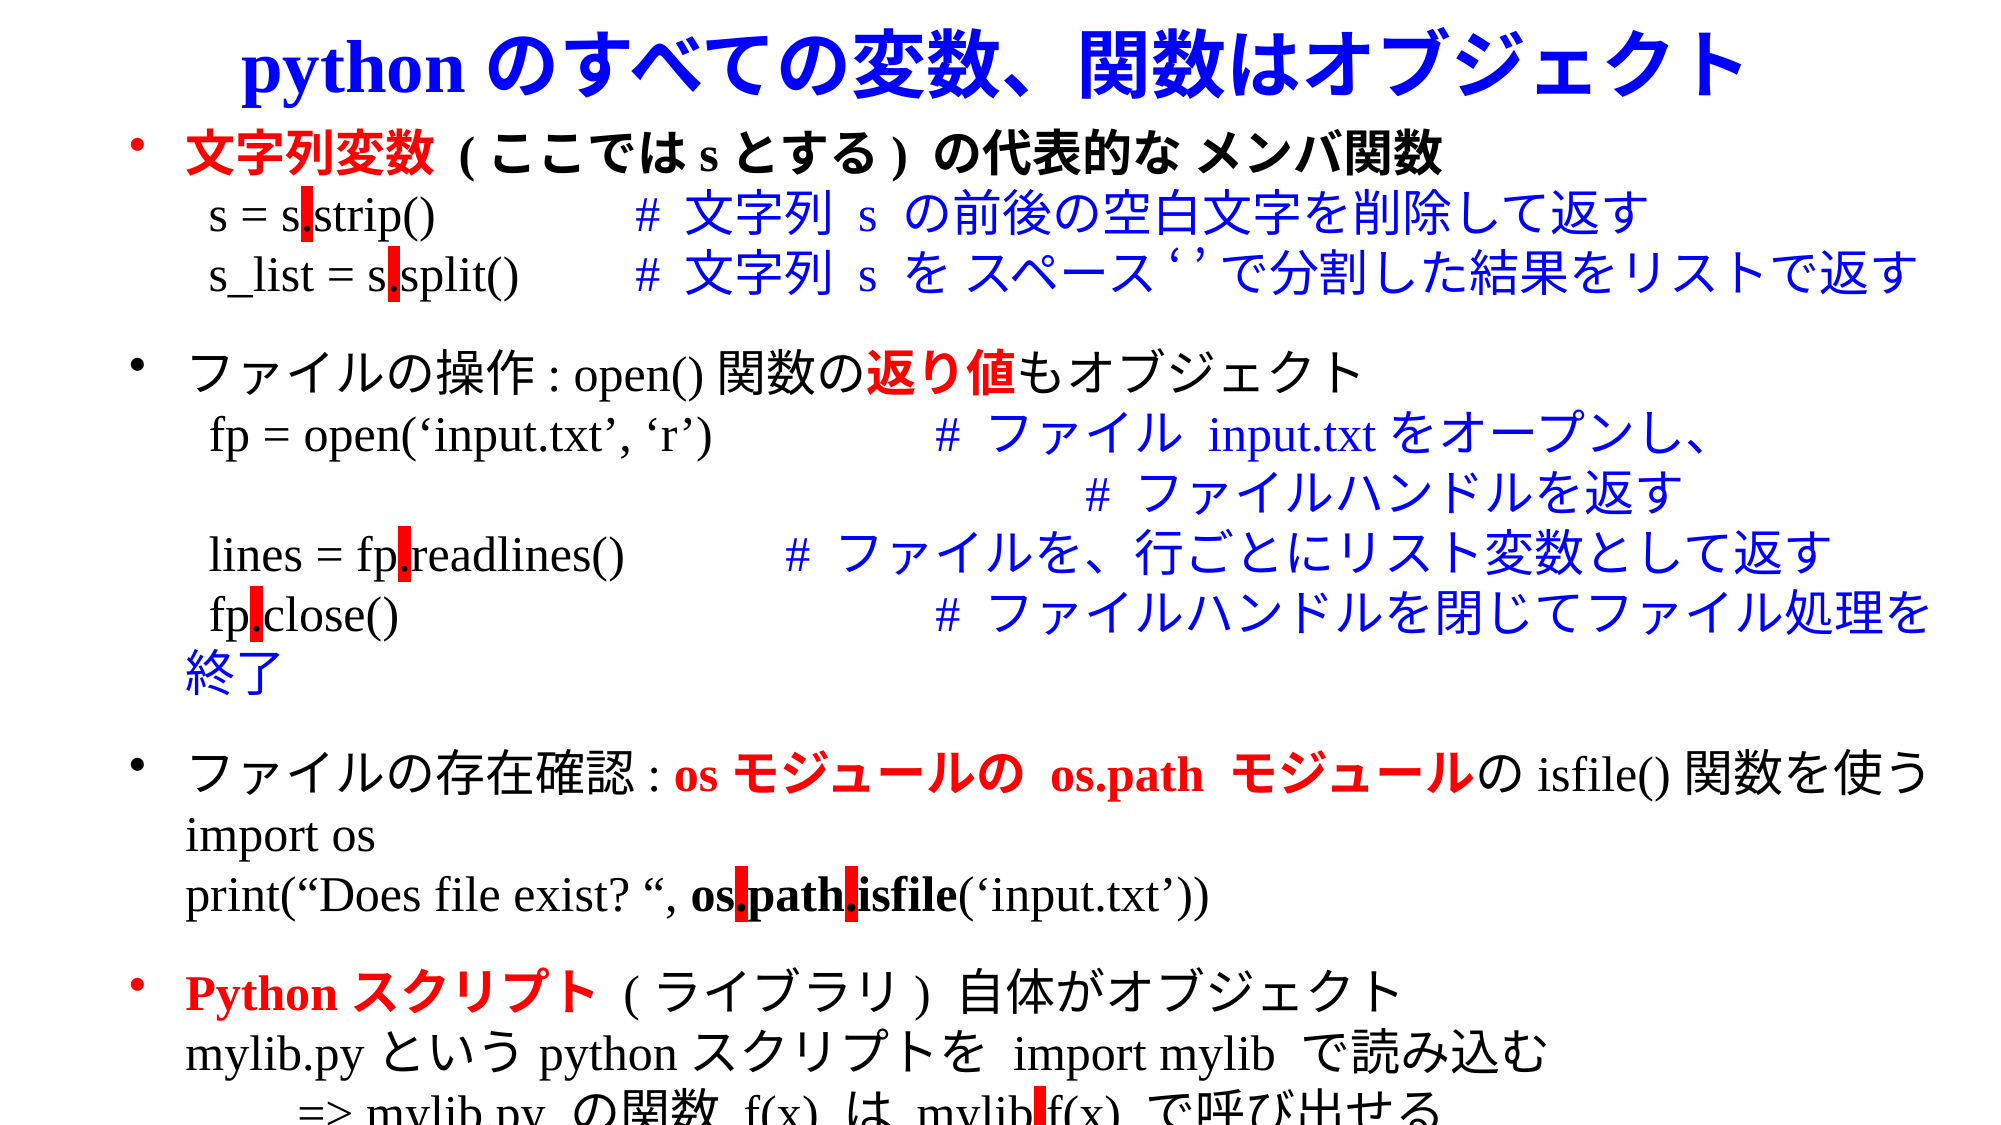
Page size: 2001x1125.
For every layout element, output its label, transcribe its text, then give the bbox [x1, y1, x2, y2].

title pythonのすべての変数、関数はオブジェクト [0, 0, 1993, 126]
list 文字列変数 (ここではsとする) の代表的な メンバ関数 s = s.strip() # 文字列 s の前後の空白文字を削除して返す s_list = s.split() # 文字列 s を スペース ‘ ’ で分割した結果をリストで返す ファイルの操作: open()関数の返り値もオブジェクト fp = open(‘input.txt’, ‘r’) # ファイル input.txtをオープンし、 # ファイルハンドルを返す lines = fp.readlines() # ファイルを、行ごとにリスト変数として返す fp.close() # ファイルハンドルを閉じてファイル処理を終了 ファイルの存在確認: osモジュールの os.path モジュールのisfile()関数を使う import os print(“Does file exist? “, os.path.isfile(‘input.txt’)) Pythonスクリプト (ライブラリ) 自体がオブジェクト mylib.pyというpythonスクリプトを import mylib で読み込む => mylib.py の関数 f(x) は mylib.f(x) で呼び出せる [114, 113, 1981, 1083]
